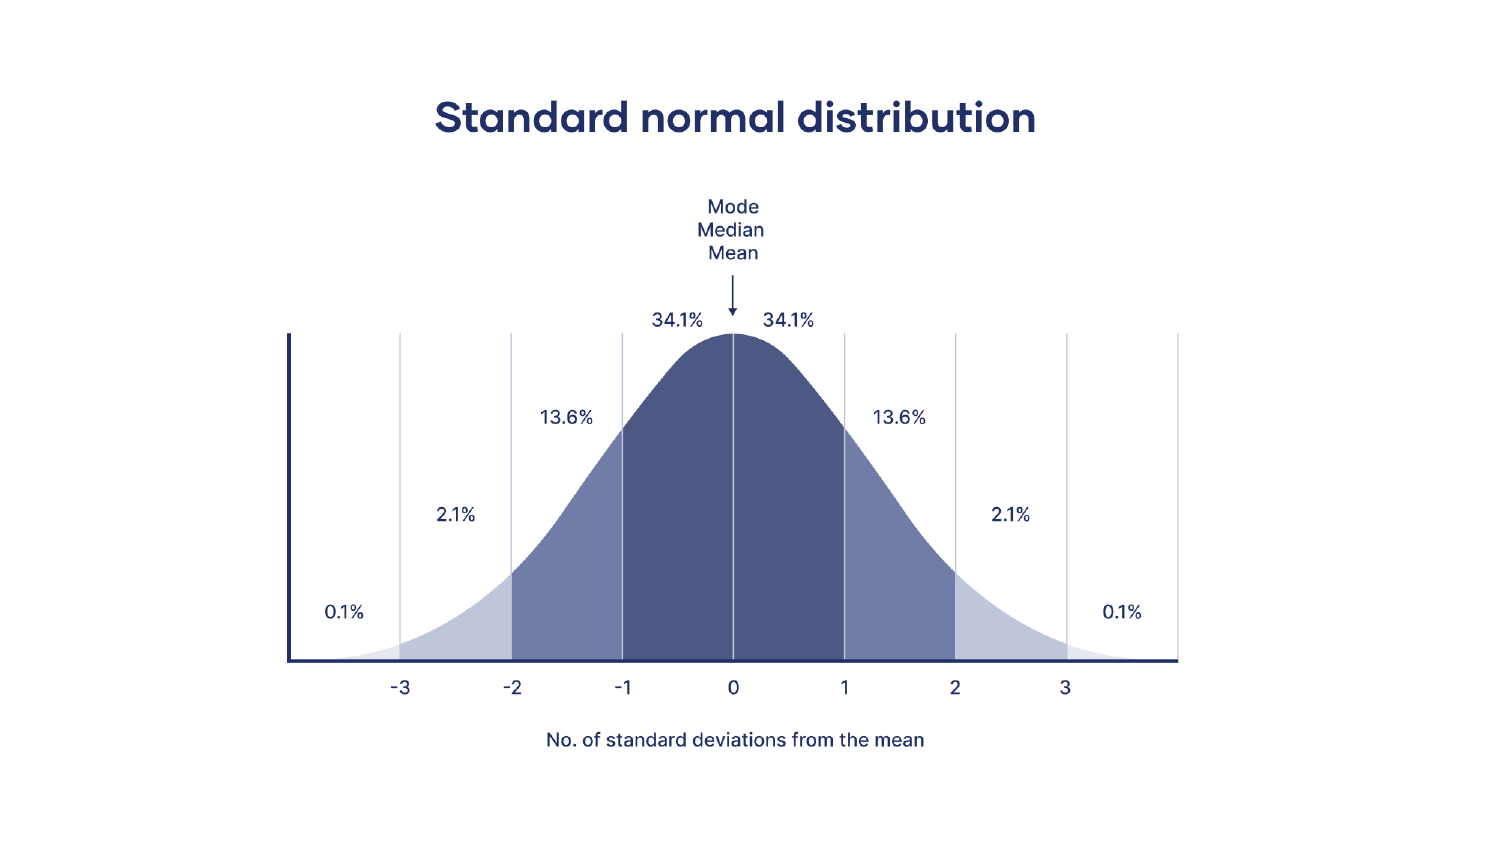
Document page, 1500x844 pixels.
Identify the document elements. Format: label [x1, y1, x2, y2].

picture [275, 53, 1225, 790]
